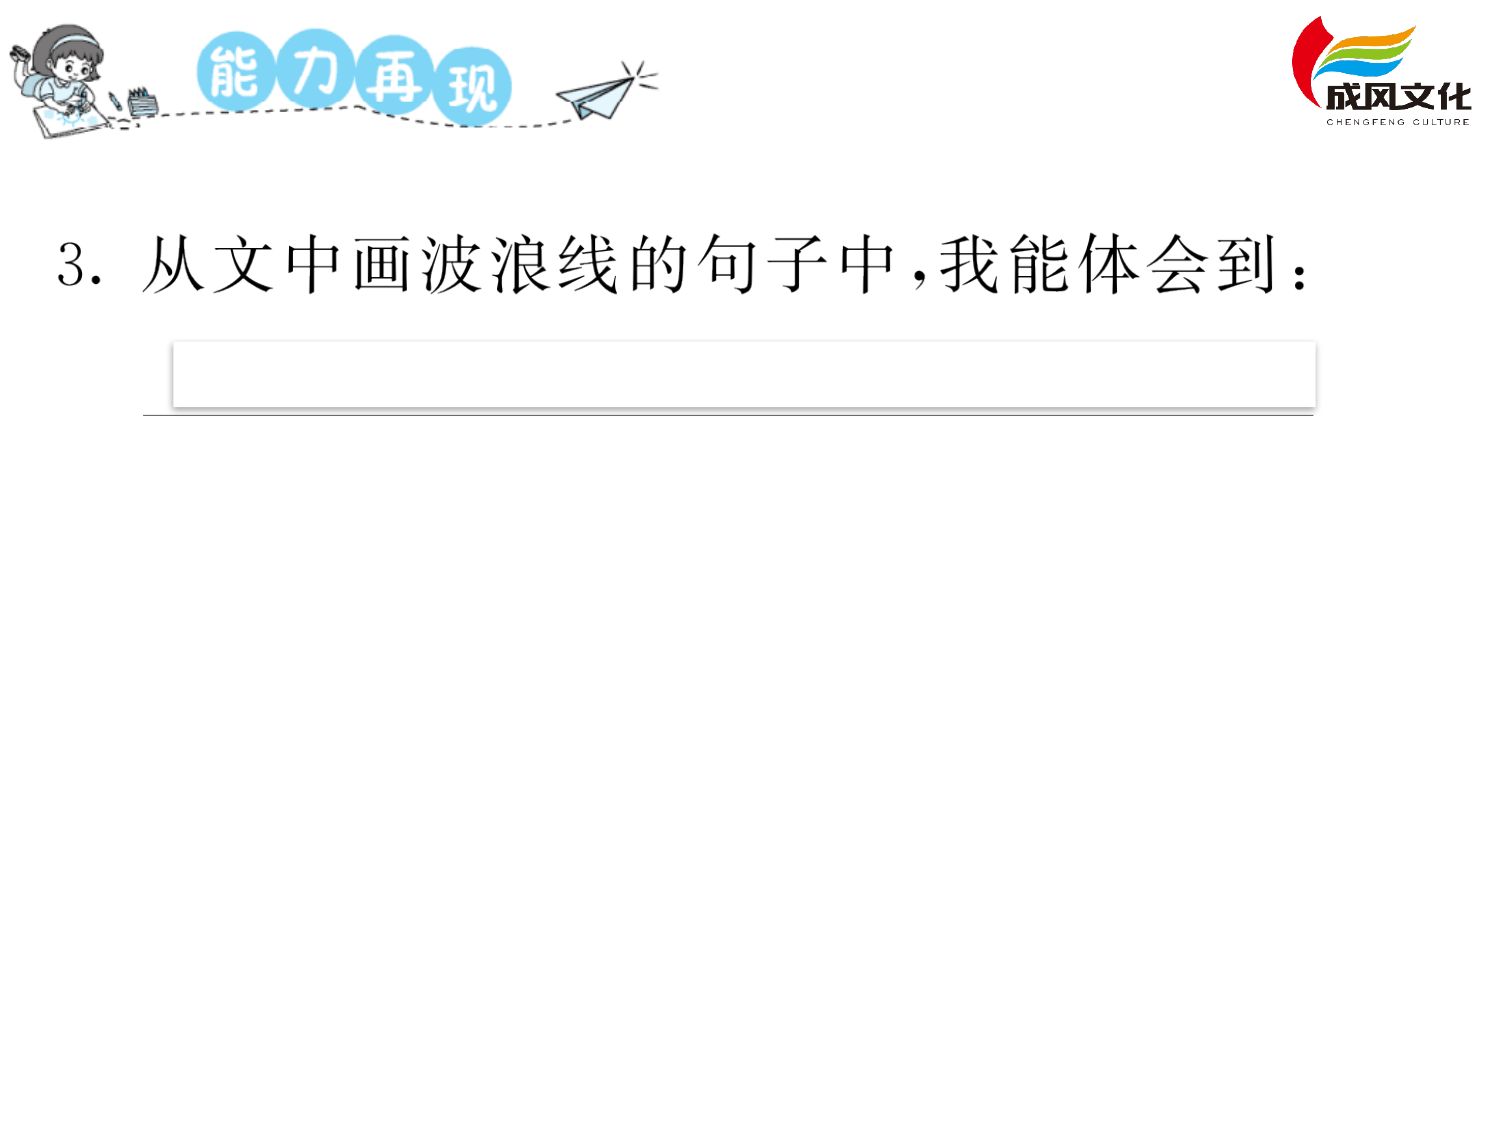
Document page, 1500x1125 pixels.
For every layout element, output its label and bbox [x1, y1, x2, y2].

picture [0, 12, 674, 152]
picture [1281, 0, 1489, 136]
picture [52, 219, 1471, 422]
